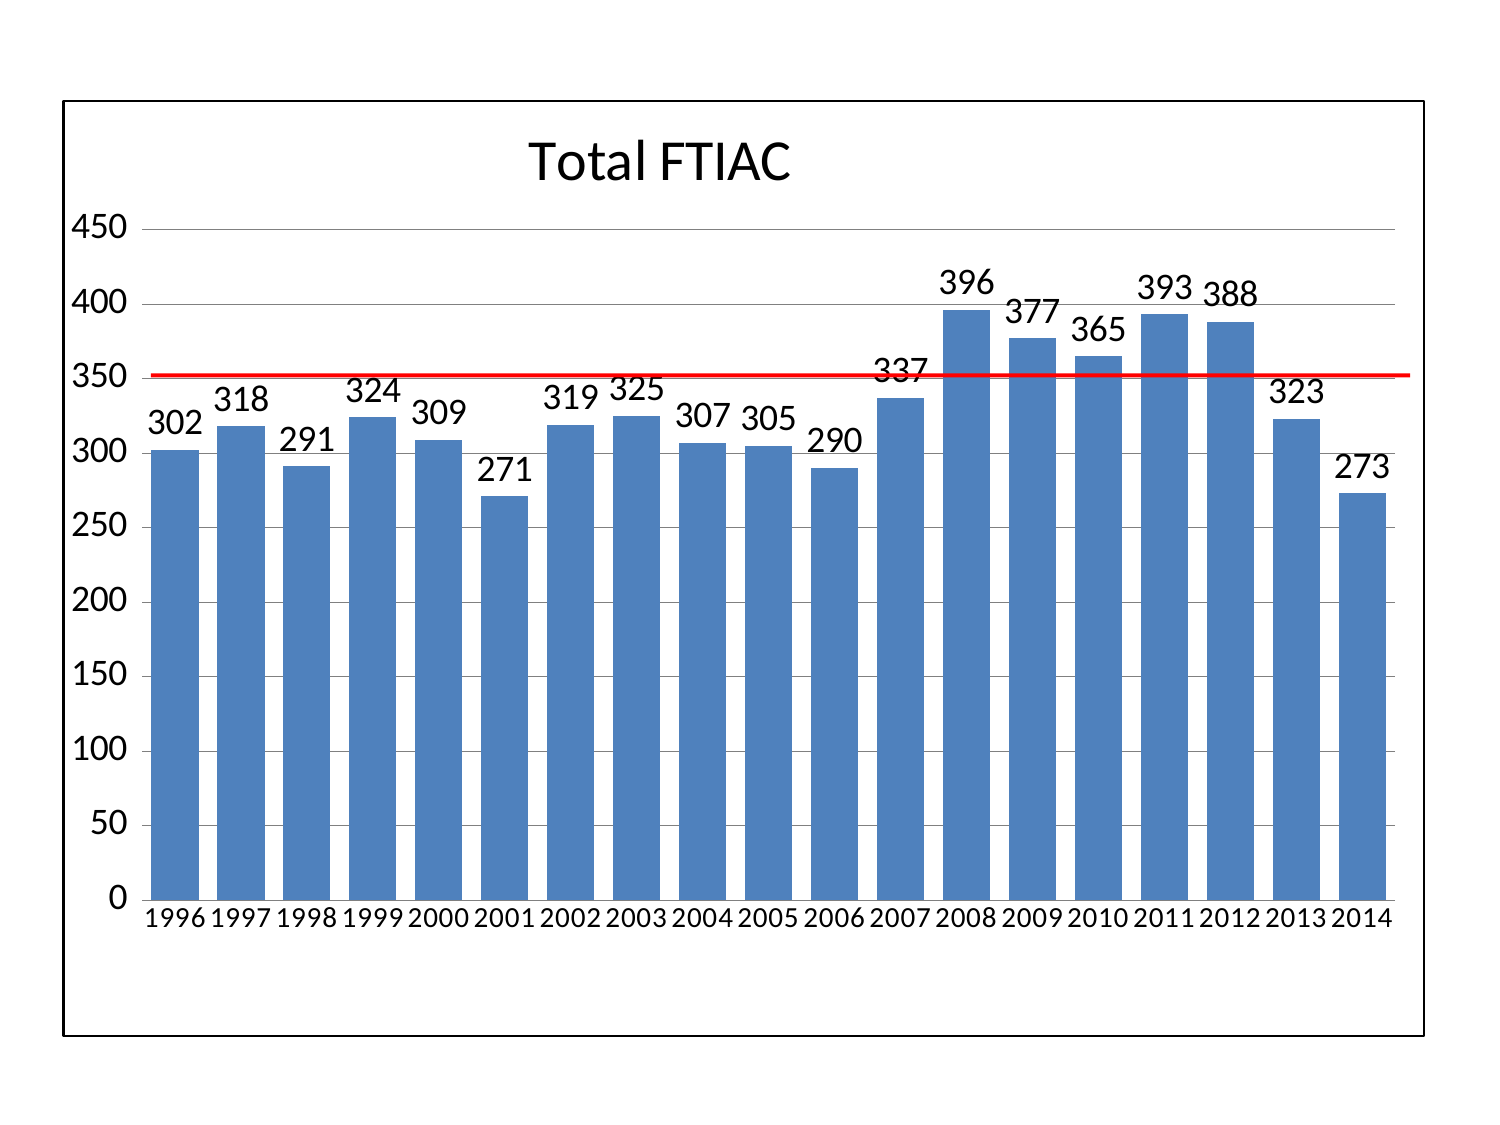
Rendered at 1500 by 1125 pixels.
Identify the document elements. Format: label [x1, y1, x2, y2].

chart [62, 99, 1426, 1038]
